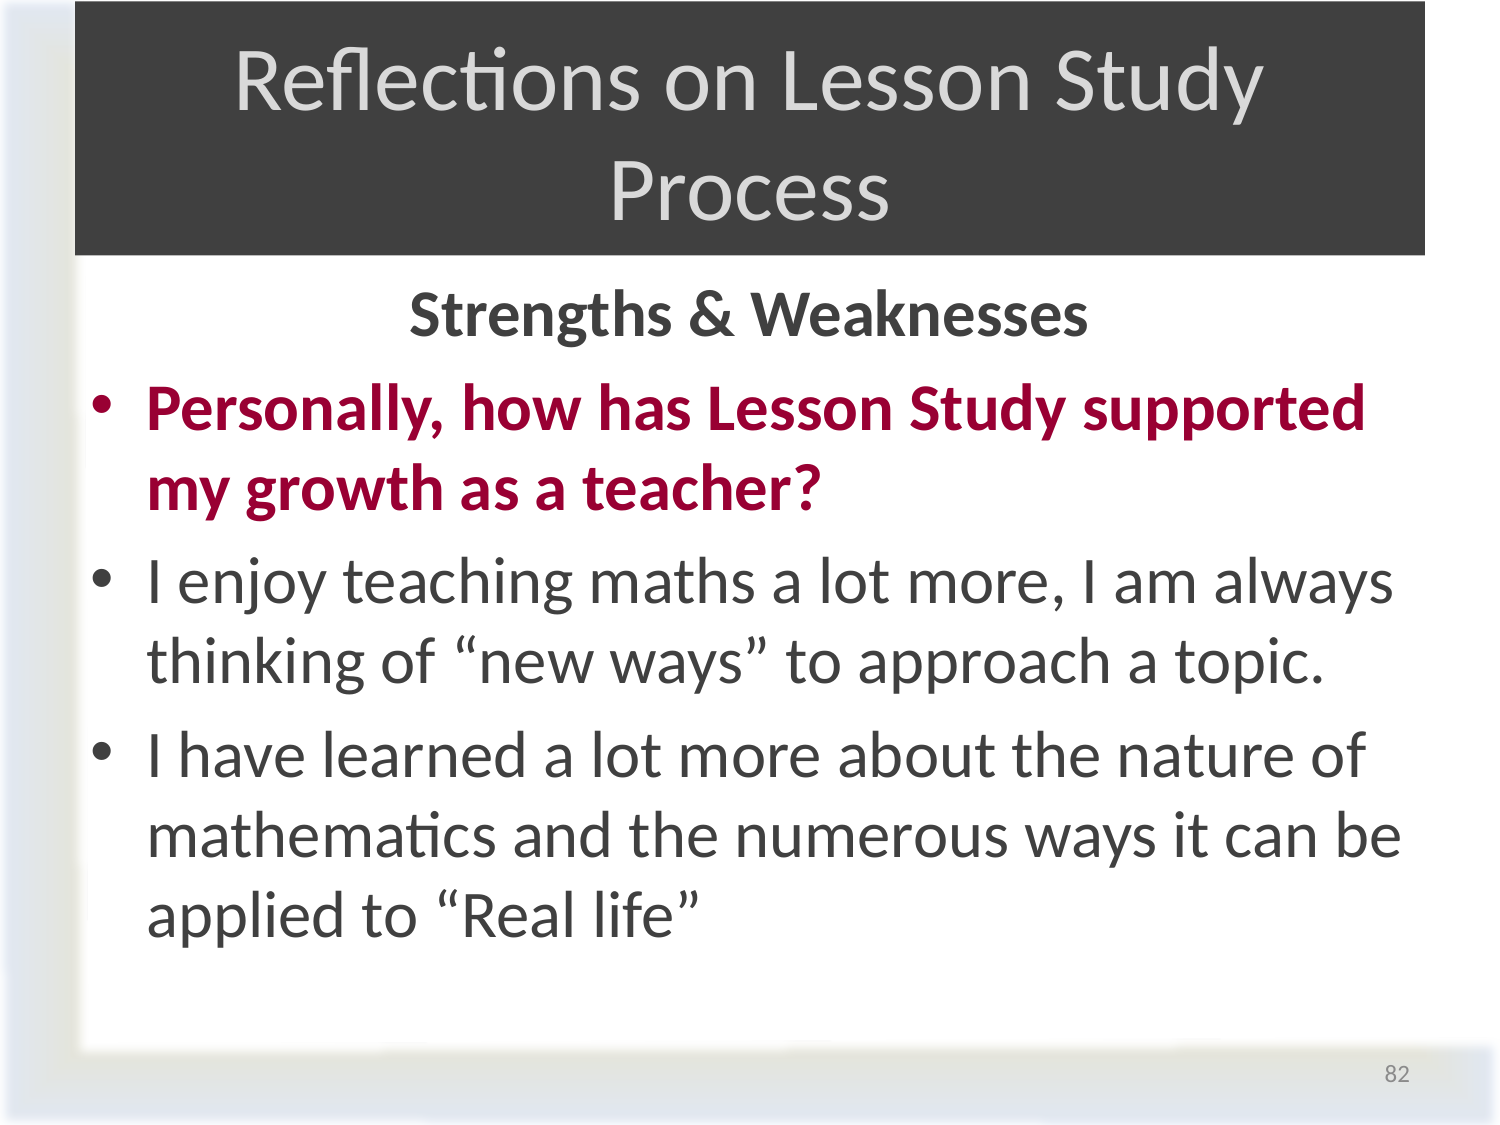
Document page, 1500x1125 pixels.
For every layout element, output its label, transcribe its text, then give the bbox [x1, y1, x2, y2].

list Strengths & Weaknesses Personally, how has Lesson Study supported my growth as a teacher? I enjoy teaching maths a lot more, I am always thinking of “new ways” to approach a topic. I have learned a lot more about the nature of mathematics and the numerous ways it can be applied to “Real life” [75, 262, 1425, 1005]
title Reflections on Lesson Study Process [75, 1, 1425, 256]
slide_number 82 [1074, 1042, 1425, 1103]
